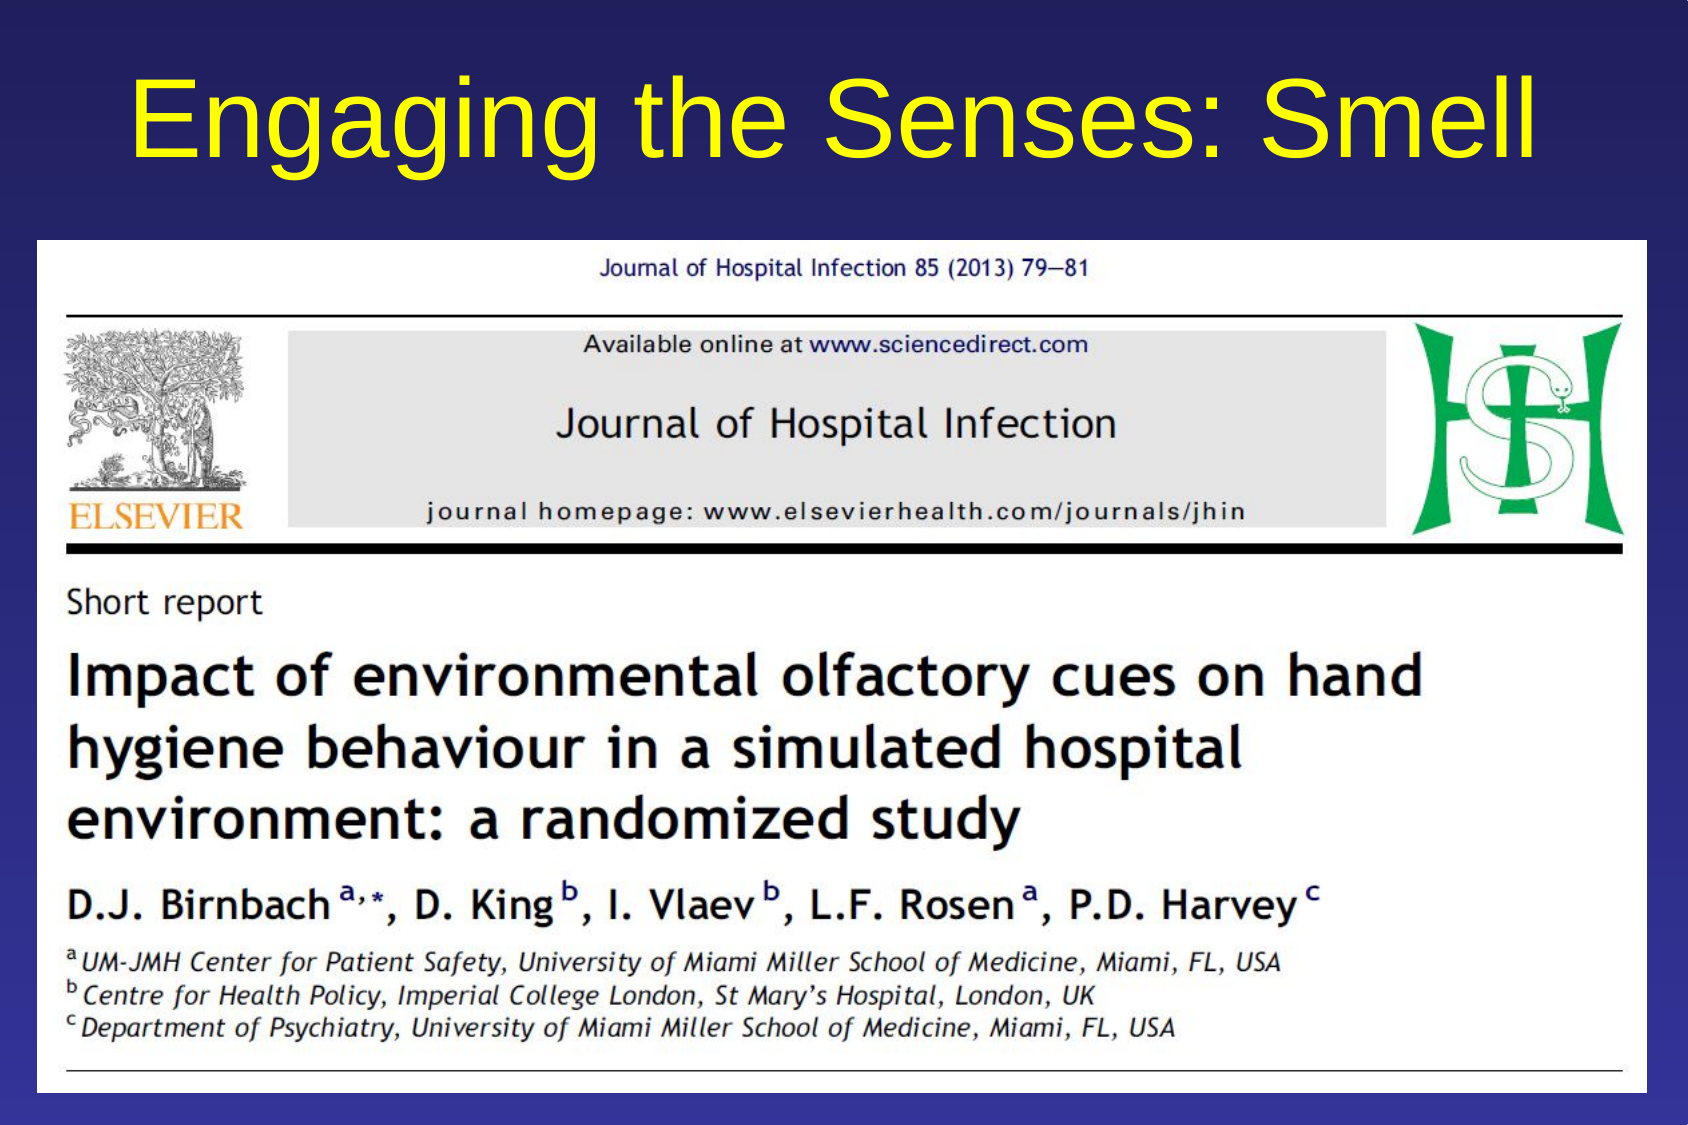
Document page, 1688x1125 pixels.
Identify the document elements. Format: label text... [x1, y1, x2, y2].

picture [37, 240, 1648, 1093]
text_box Engaging the Senses: Smell [112, 37, 1610, 188]
